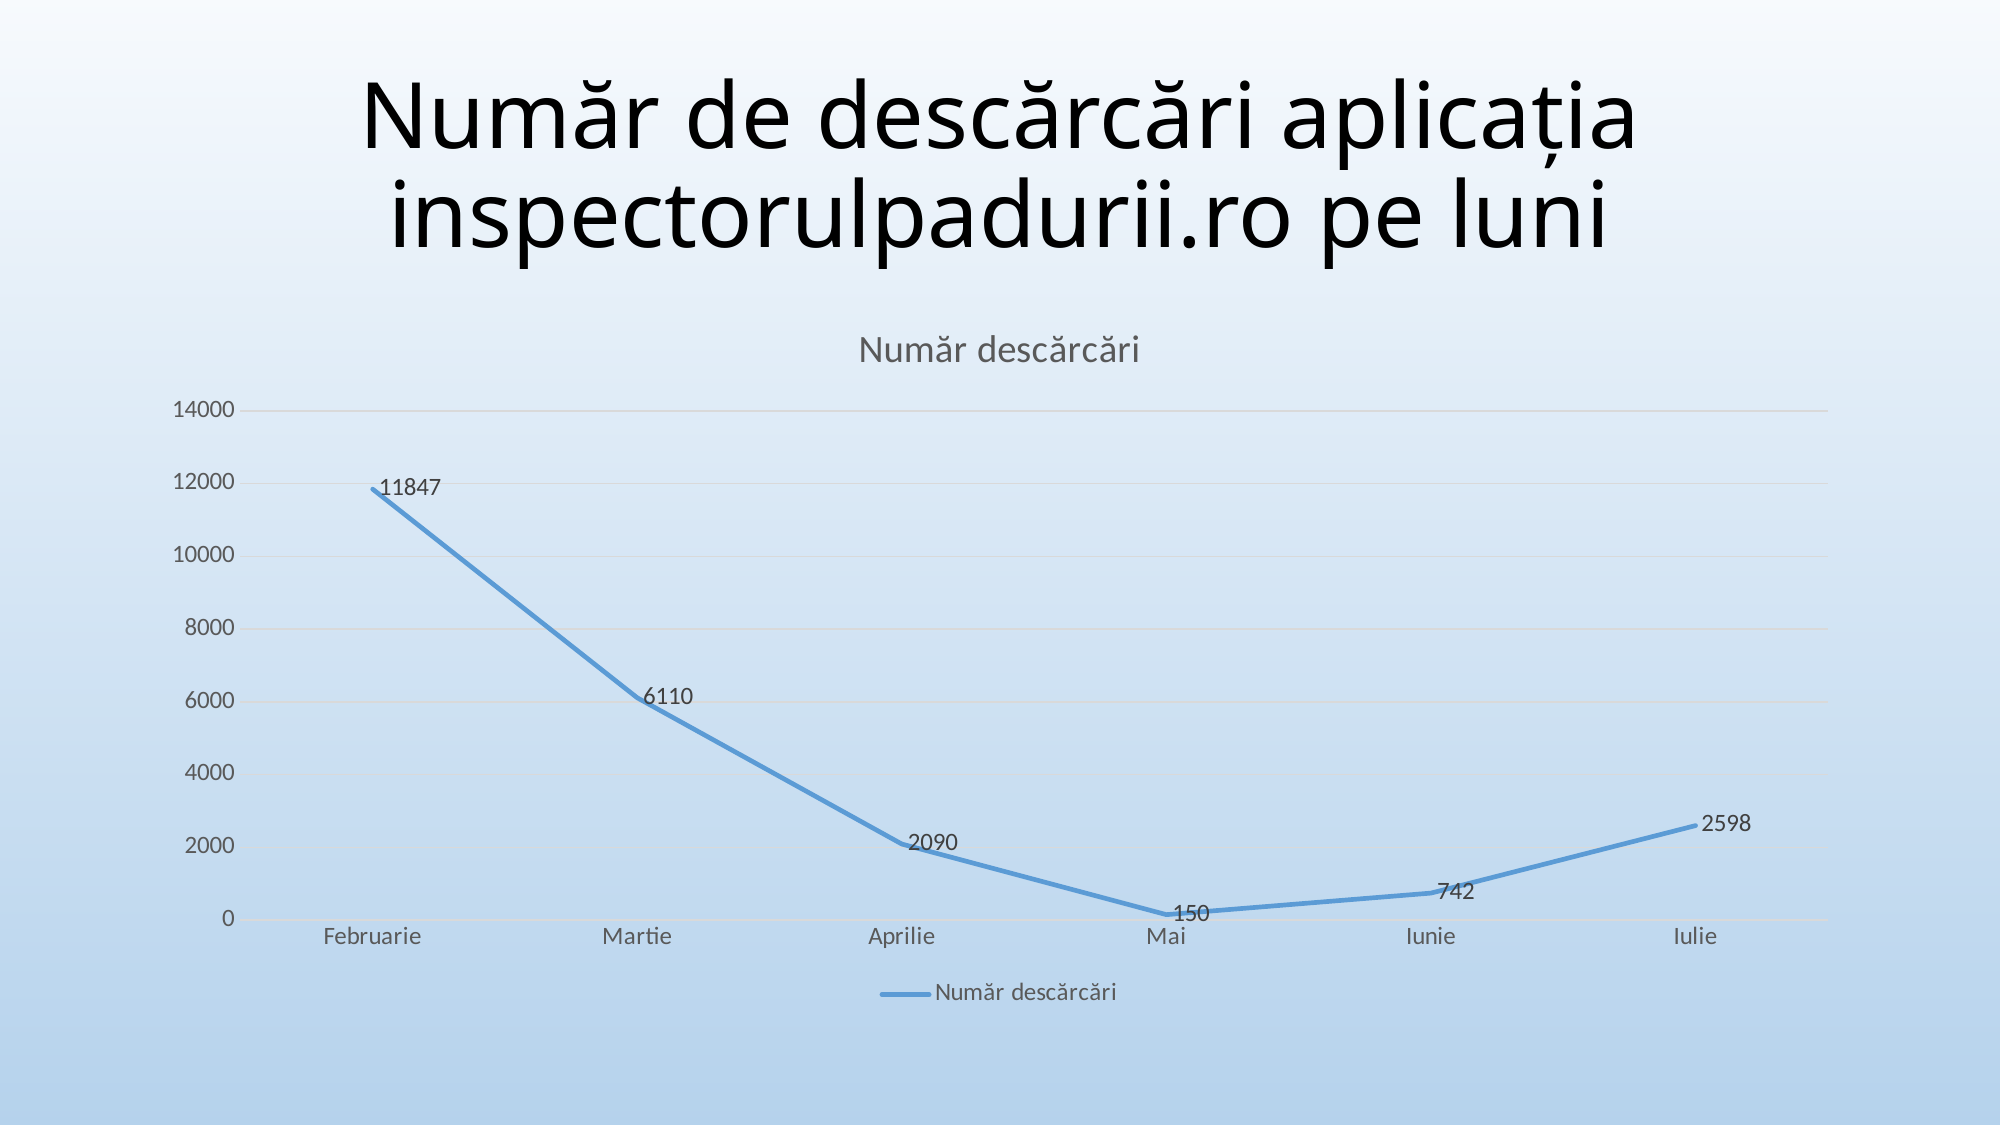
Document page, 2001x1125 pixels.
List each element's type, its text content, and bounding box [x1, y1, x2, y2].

chart [137, 299, 1863, 1014]
title Număr de descărcări aplicația inspectorulpadurii.ro pe luni [137, 59, 1863, 278]
